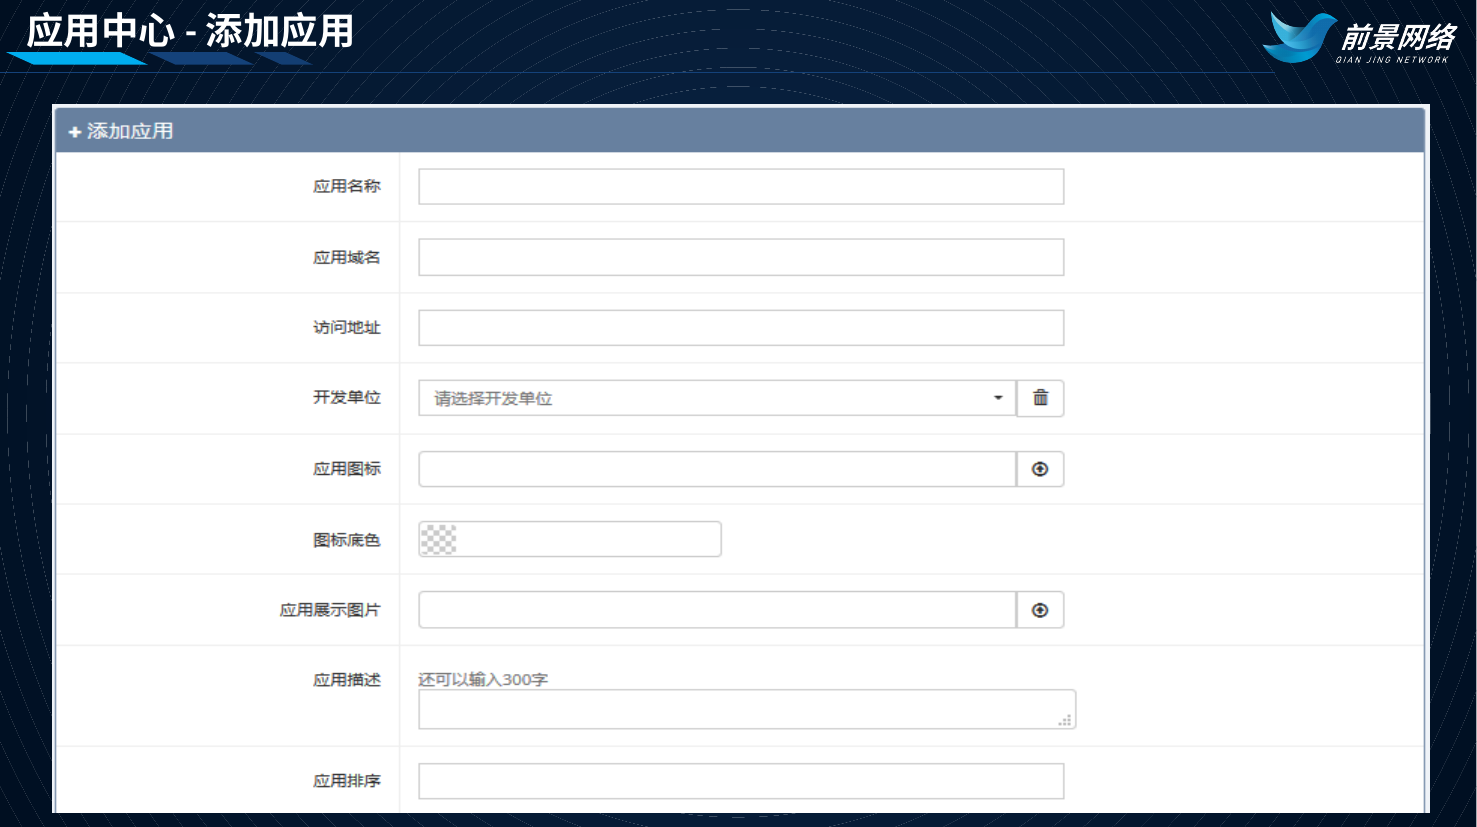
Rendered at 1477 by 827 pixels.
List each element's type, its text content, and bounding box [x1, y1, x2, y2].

title 应用中心-添加应用 [15, 4, 509, 61]
picture [52, 104, 1430, 813]
picture [1262, 10, 1458, 63]
